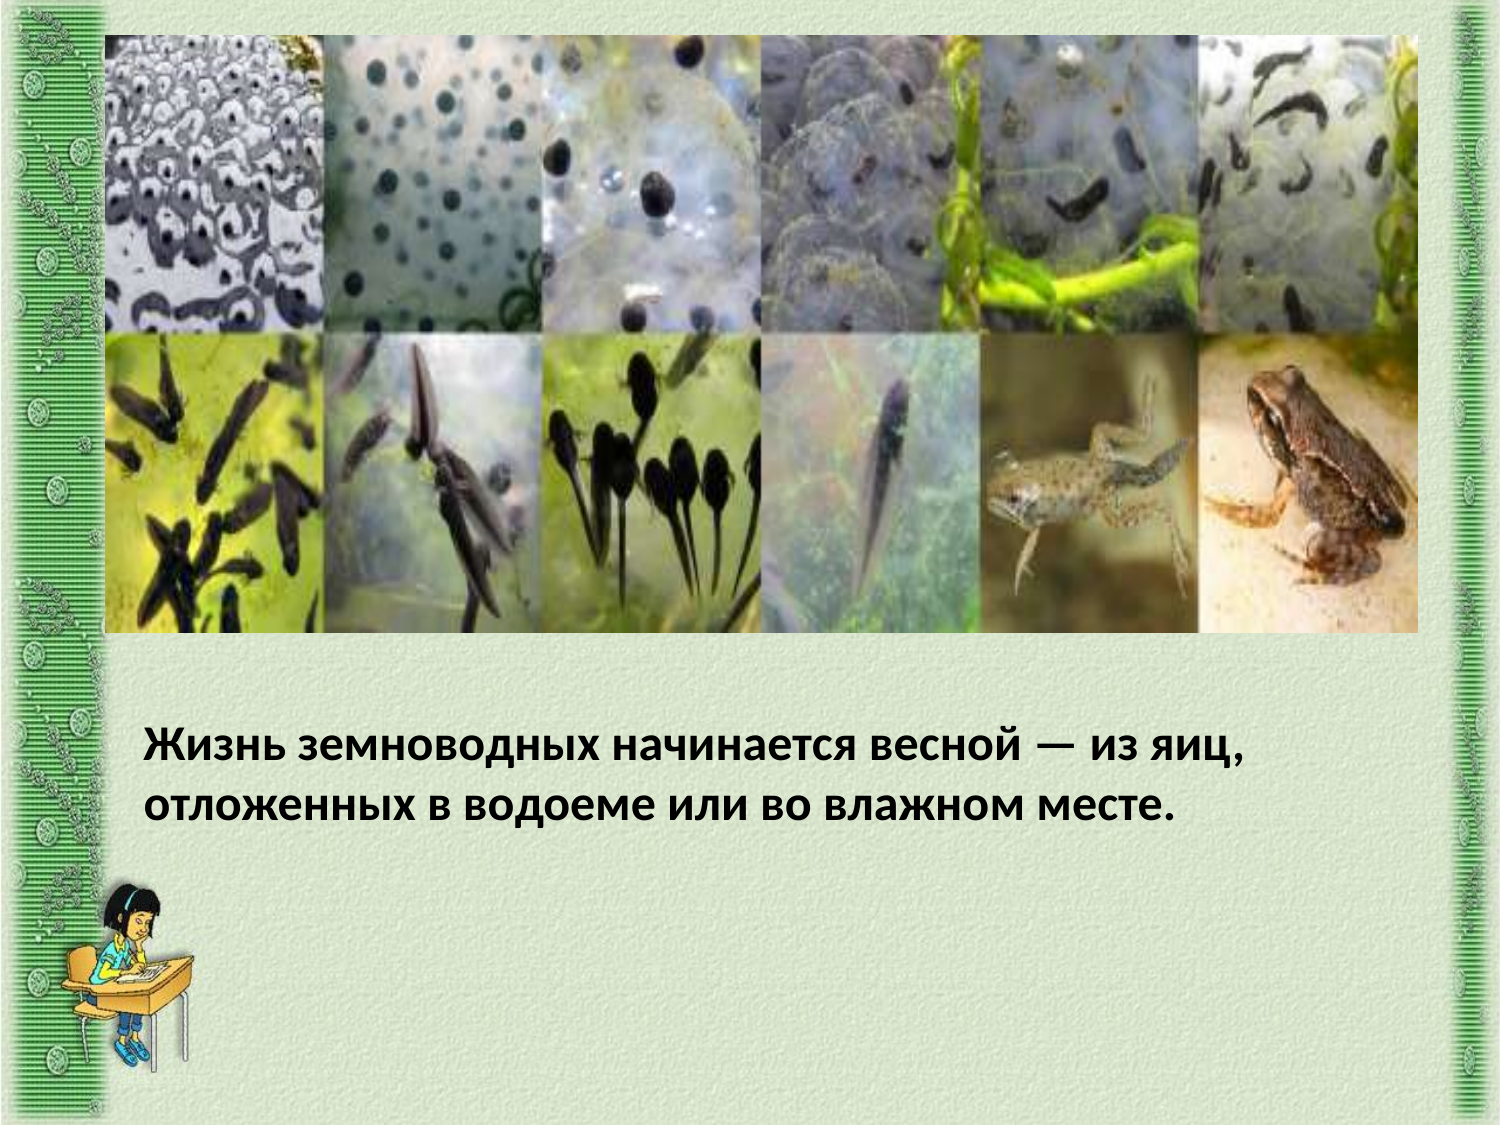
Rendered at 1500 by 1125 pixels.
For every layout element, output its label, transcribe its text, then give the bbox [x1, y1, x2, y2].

text_box Жизнь земноводных начинается весной — из яиц, отложенных в водоеме или во влажном месте. [128, 703, 1442, 838]
picture [0, 0, 1500, 1125]
